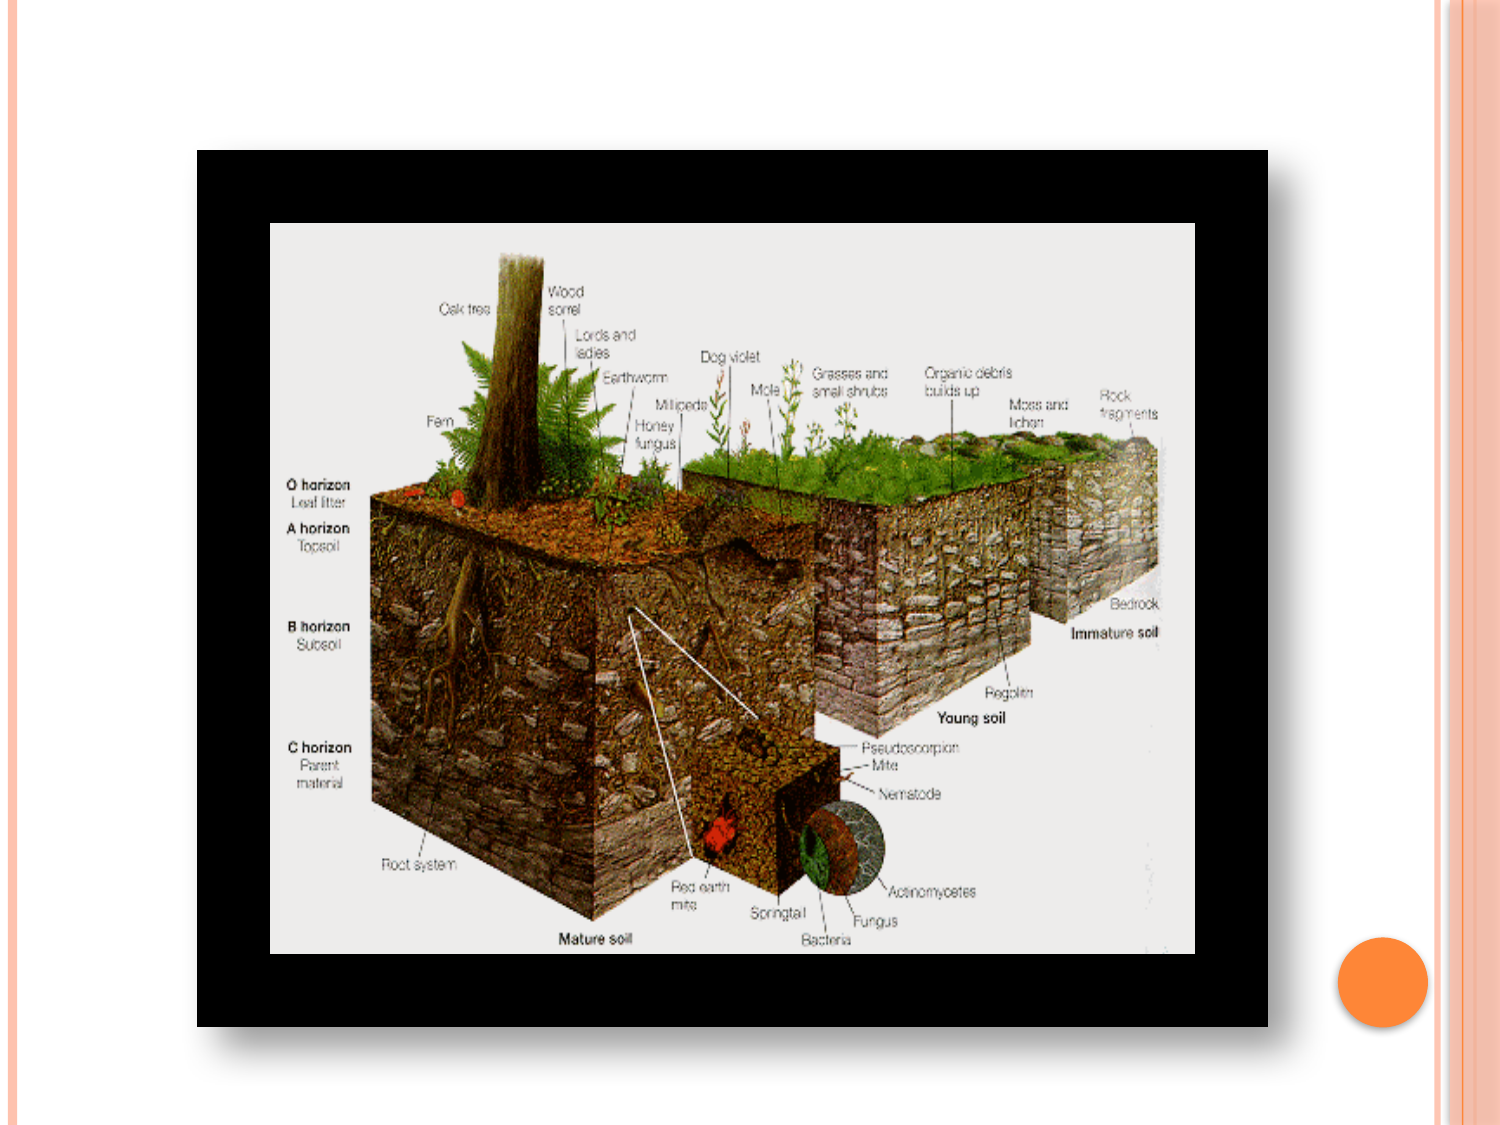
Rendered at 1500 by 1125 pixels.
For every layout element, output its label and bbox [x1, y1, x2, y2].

list [269, 222, 1196, 955]
title [75, 45, 1300, 233]
